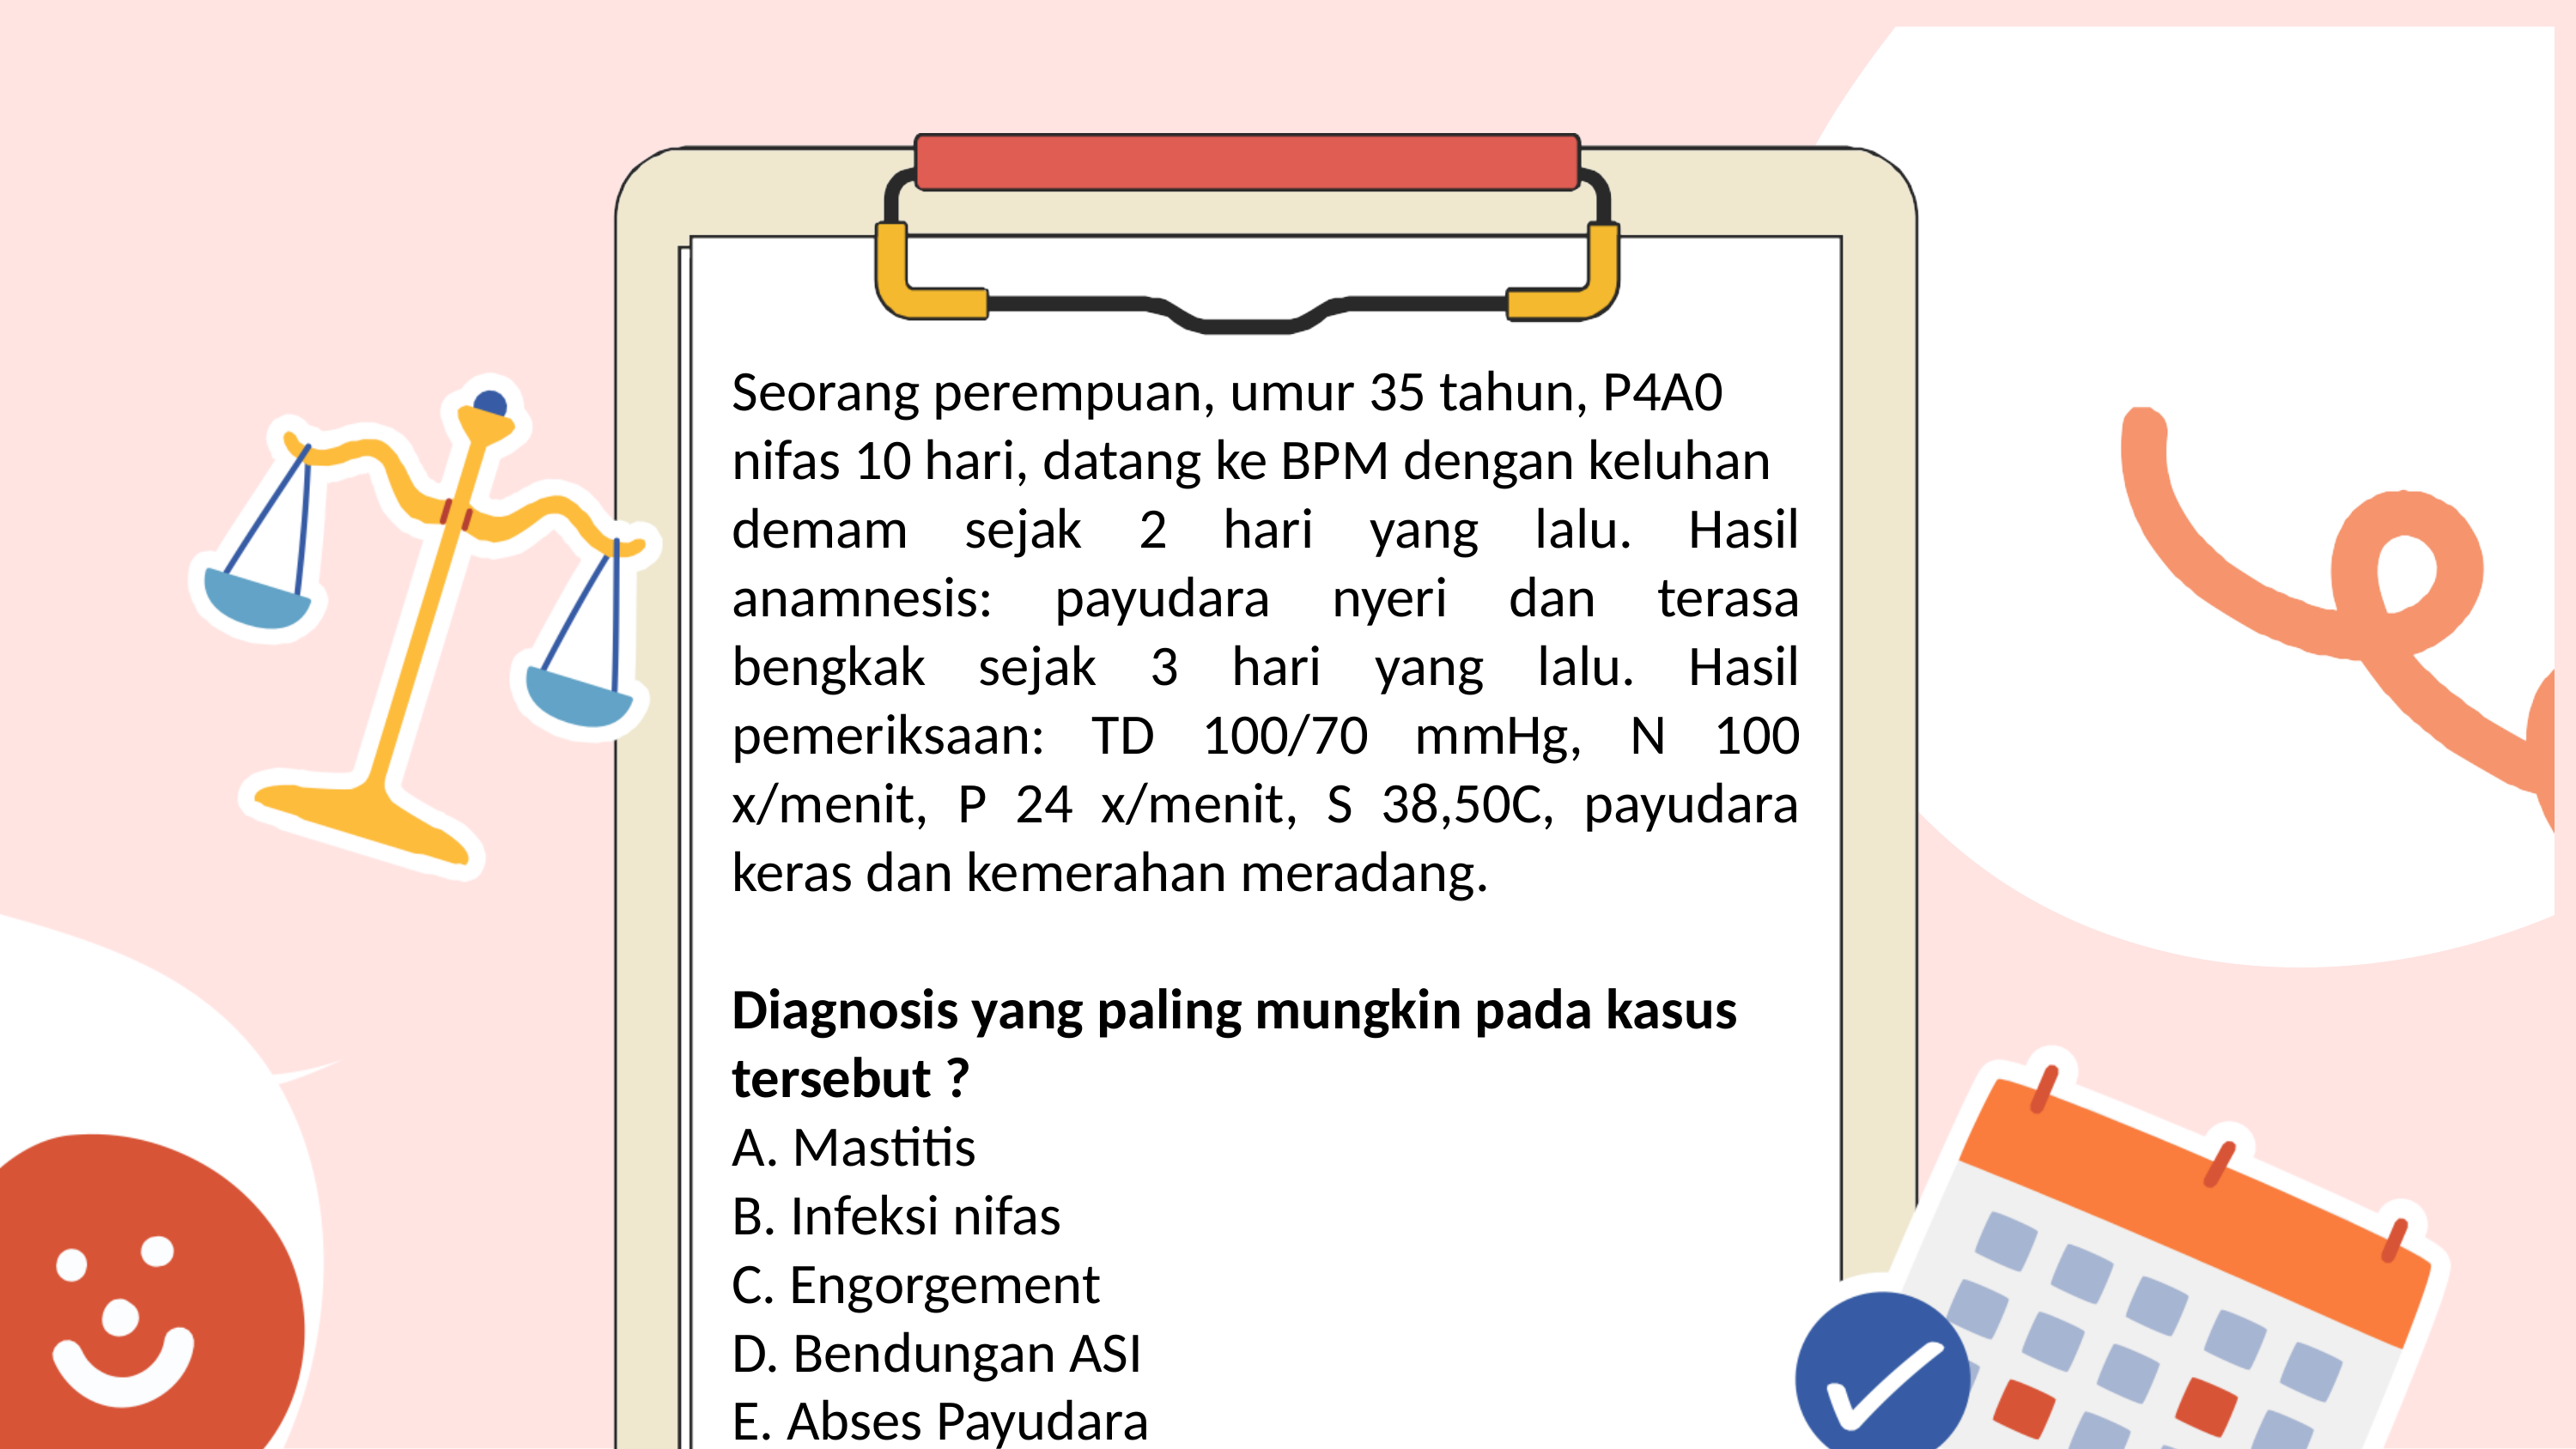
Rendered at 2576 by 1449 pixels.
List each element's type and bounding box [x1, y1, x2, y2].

text_box [0, 26, 2555, 1449]
